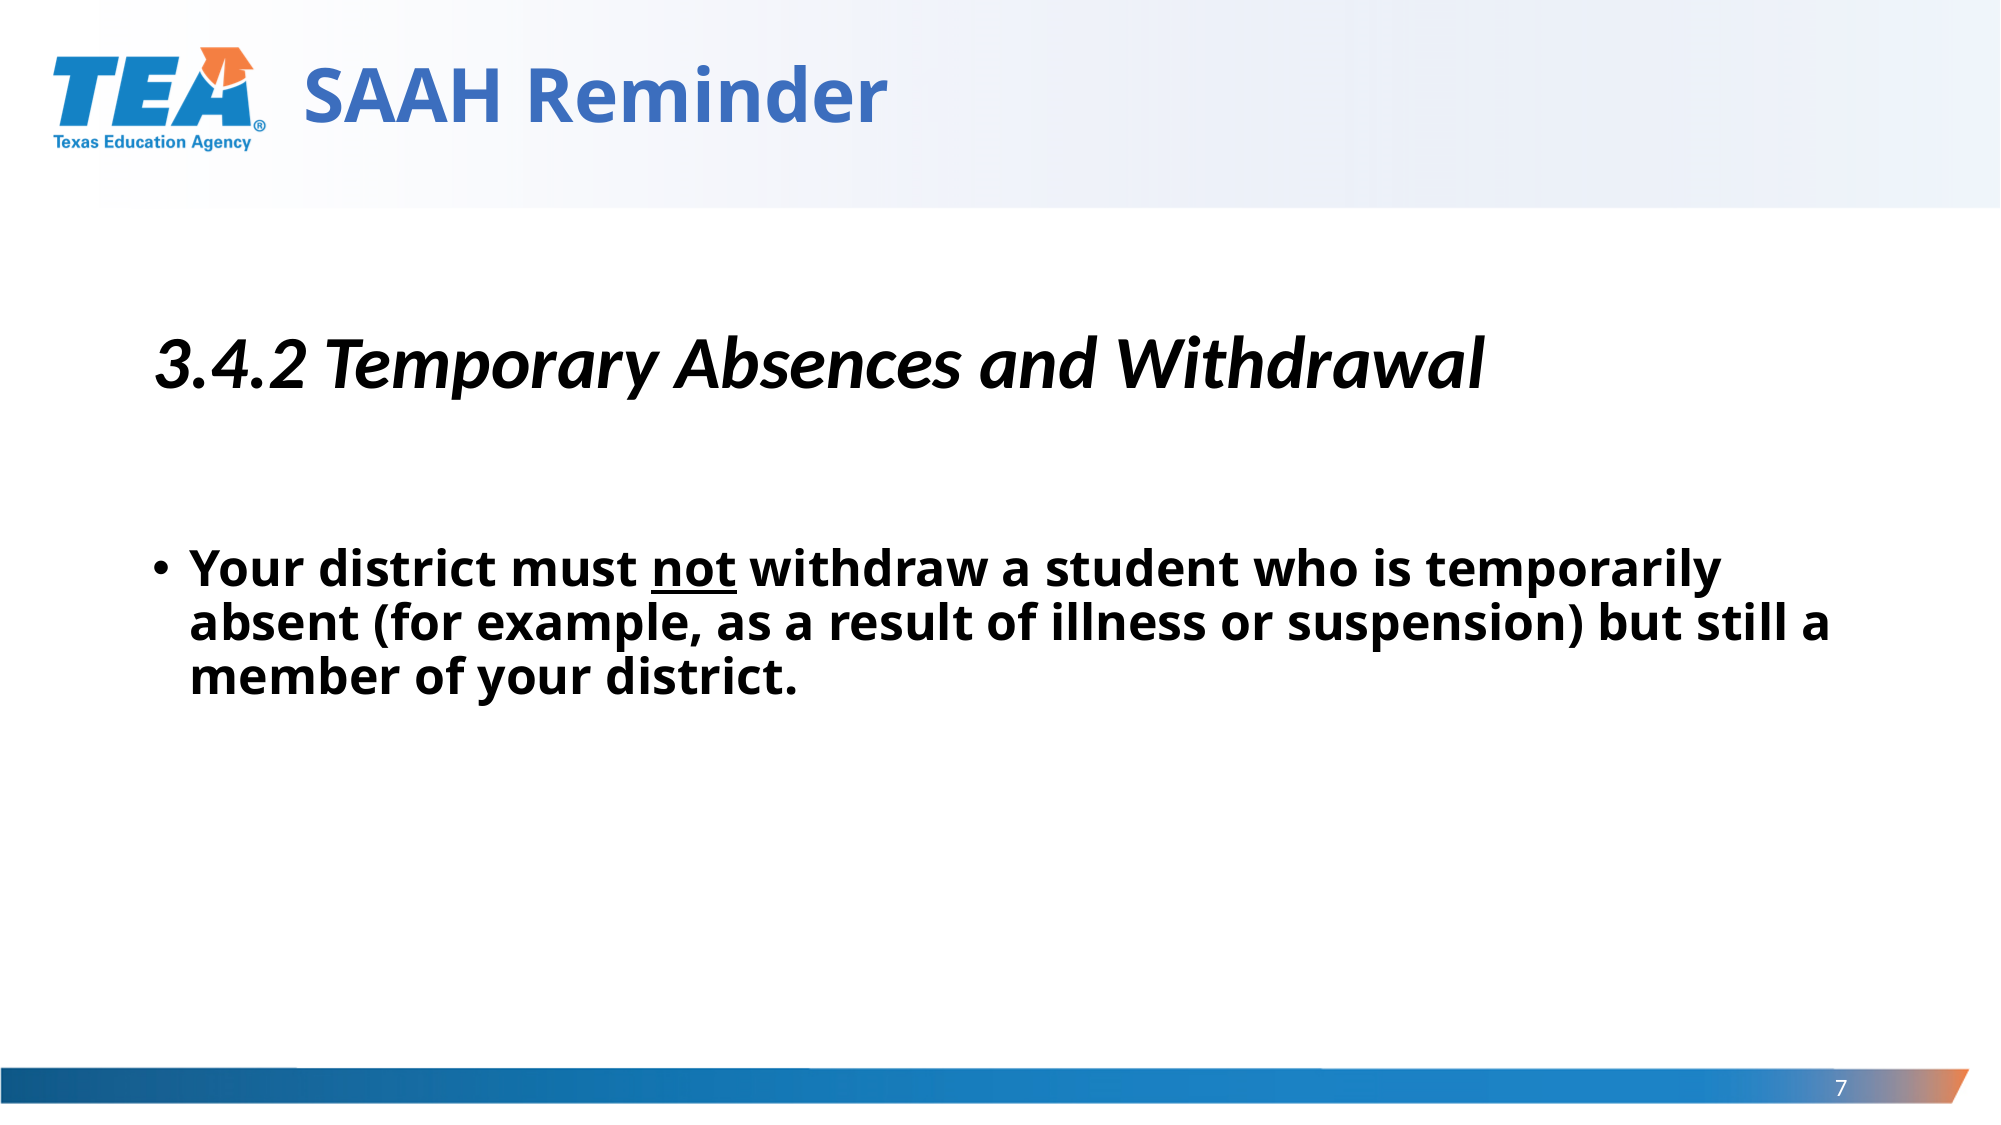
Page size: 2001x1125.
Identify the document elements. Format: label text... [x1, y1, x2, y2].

title SAAH Reminder 1 [288, 40, 1863, 157]
list 3.4.2 Temporary Absences and Withdrawal Your district must not withdraw a student who is temporarily absent (for example, as a result of illness or suspension) but still a member of your district. [137, 299, 1863, 1006]
picture [0, 0, 2001, 1125]
slide_number 7 [1412, 1071, 1863, 1103]
